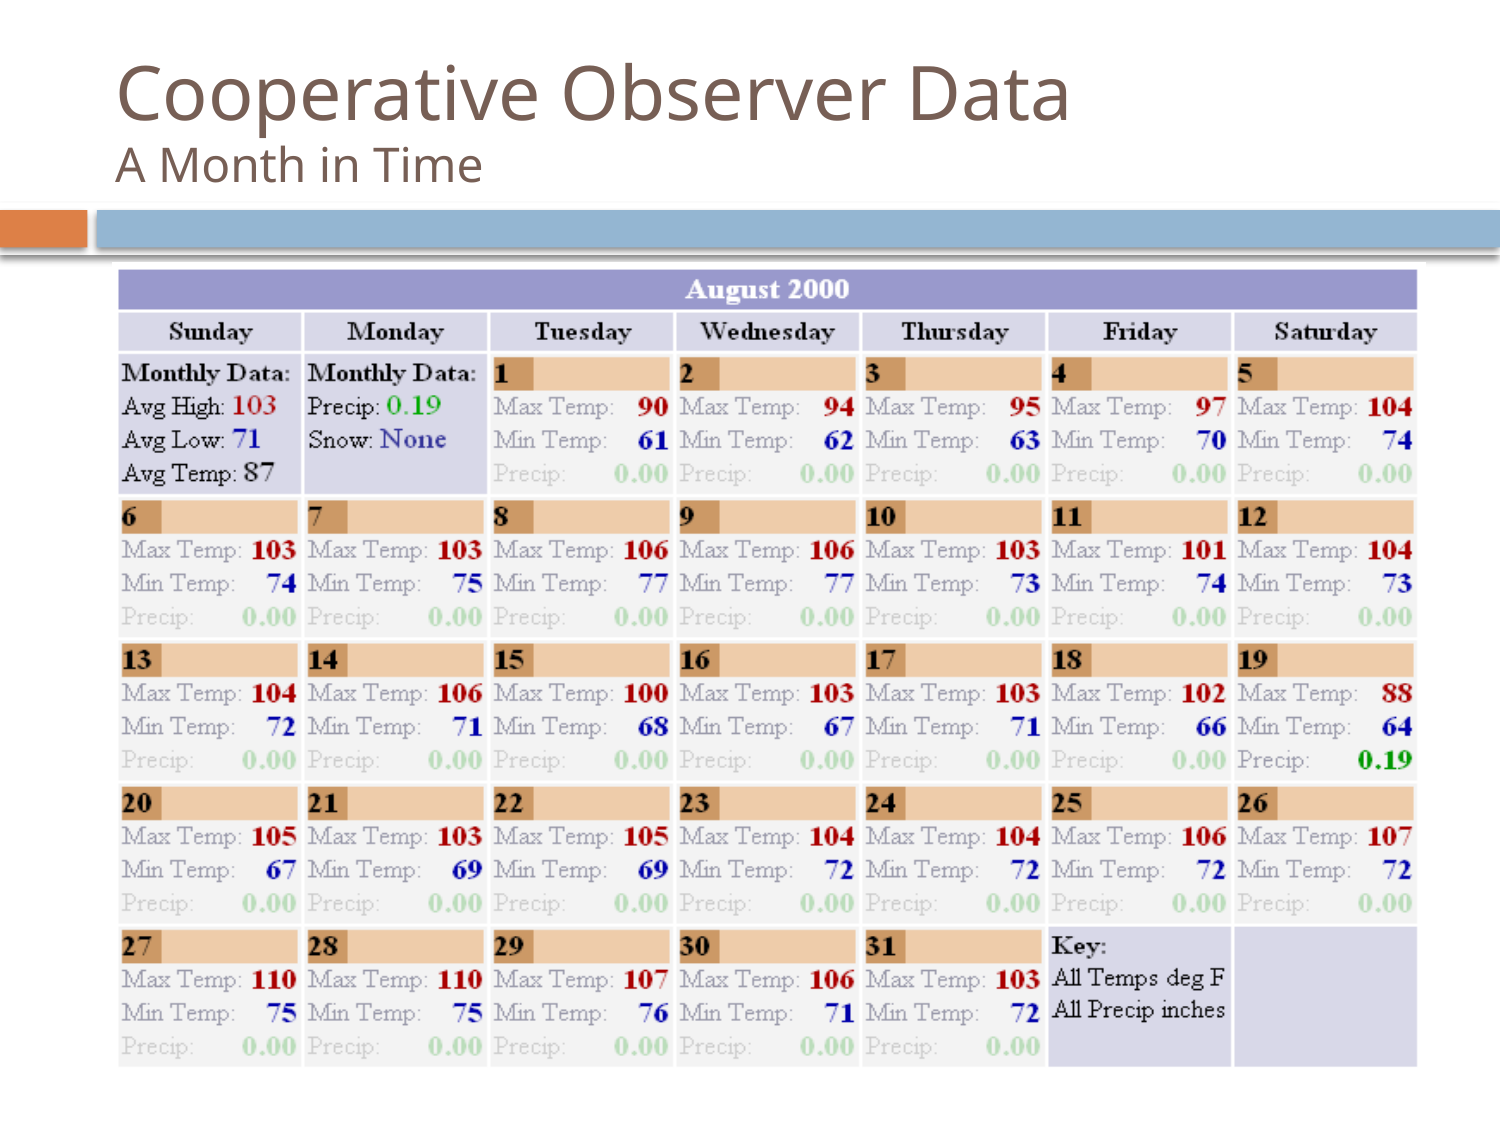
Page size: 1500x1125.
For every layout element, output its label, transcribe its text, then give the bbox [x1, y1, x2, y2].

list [112, 262, 1426, 1076]
title Cooperative Observer Data A Month in Time [100, 37, 1438, 200]
